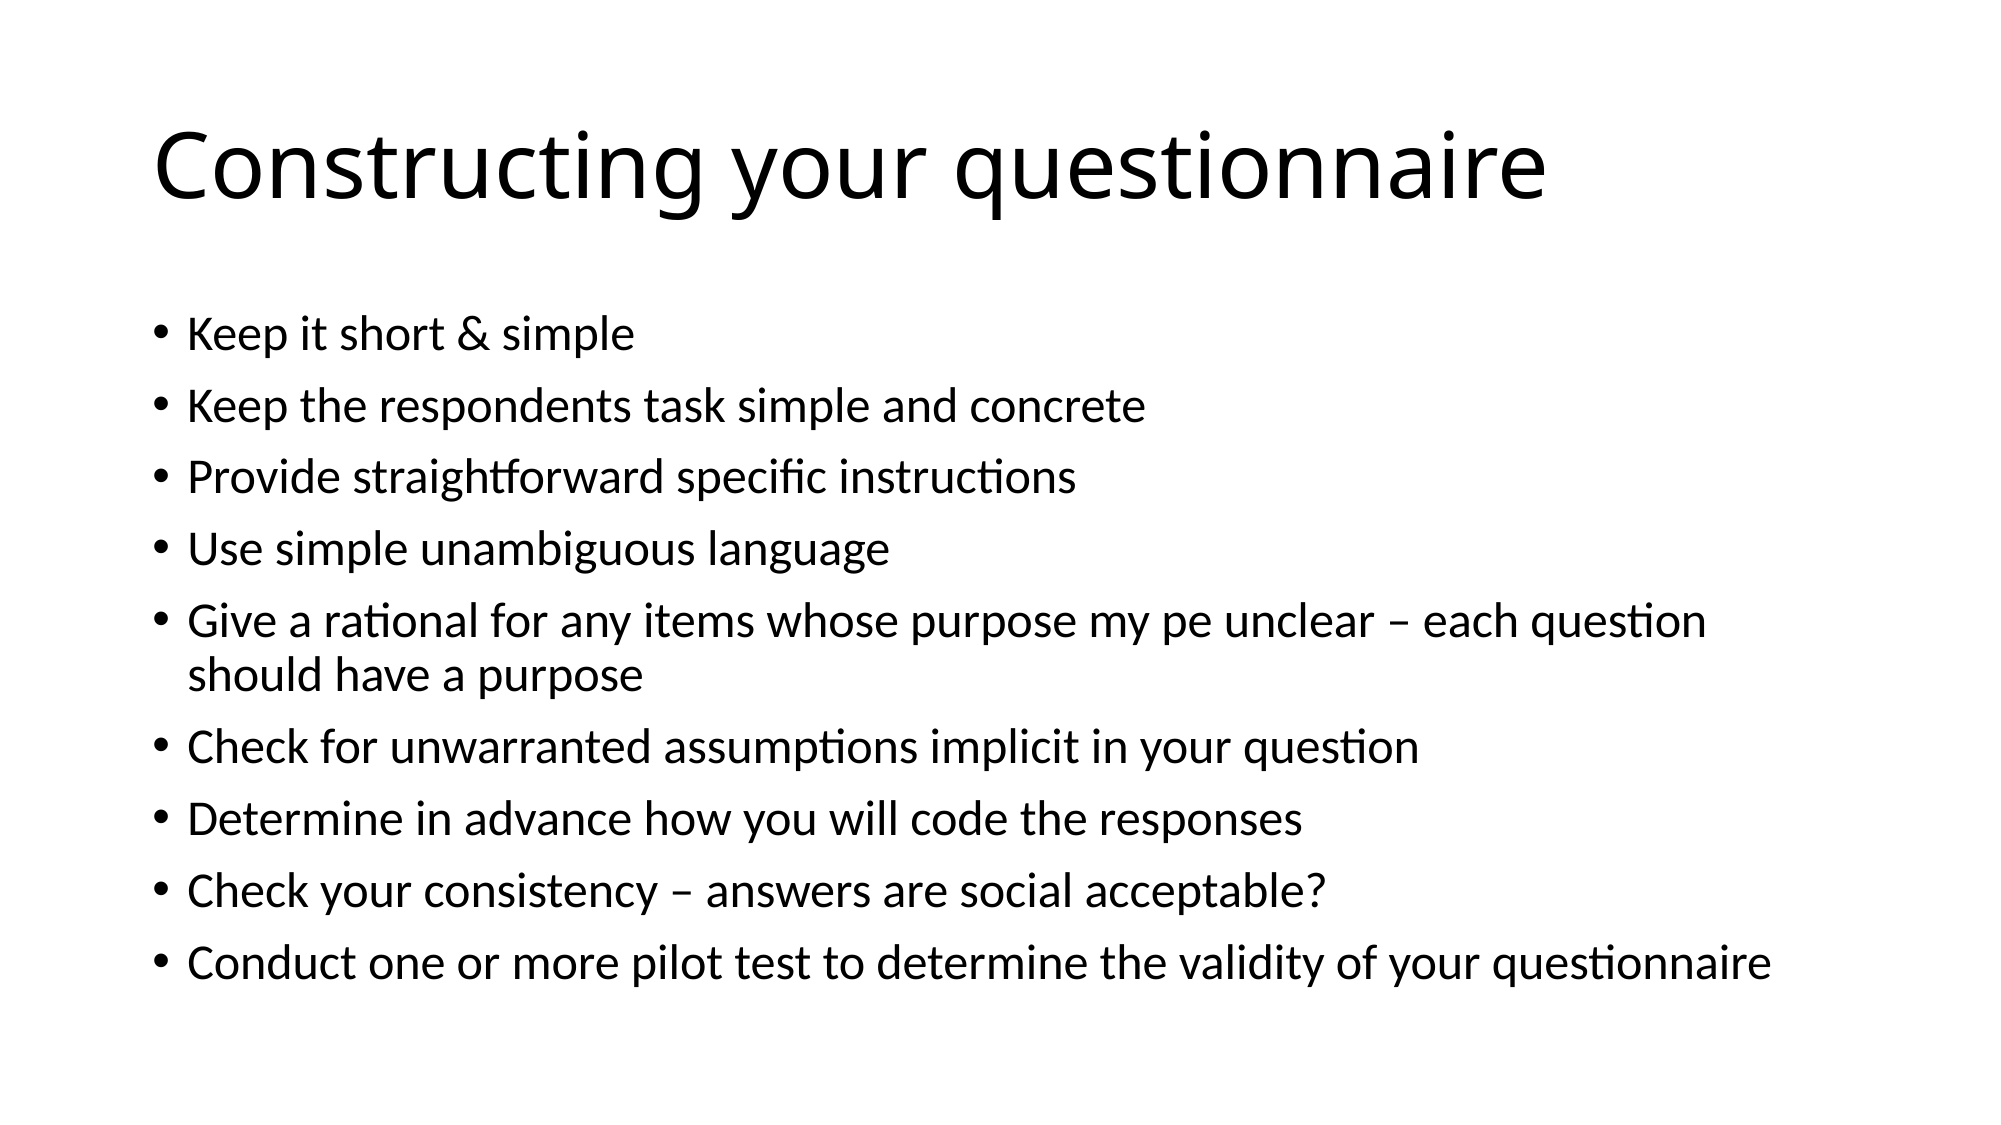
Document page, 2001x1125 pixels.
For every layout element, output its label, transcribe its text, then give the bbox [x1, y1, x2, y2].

list Keep it short & simple Keep the respondents task simple and concrete Provide straightforward specific instructions Use simple unambiguous language Give a rational for any items whose purpose my pe unclear – each question should have a purpose Check for unwarranted assumptions implicit in your question Determine in advance how you will code the responses Check your consistency – answers are social acceptable? Conduct one or more pilot test to determine the validity of your questionnaire [137, 299, 1863, 1014]
title Constructing your questionnaire [137, 59, 1863, 278]
